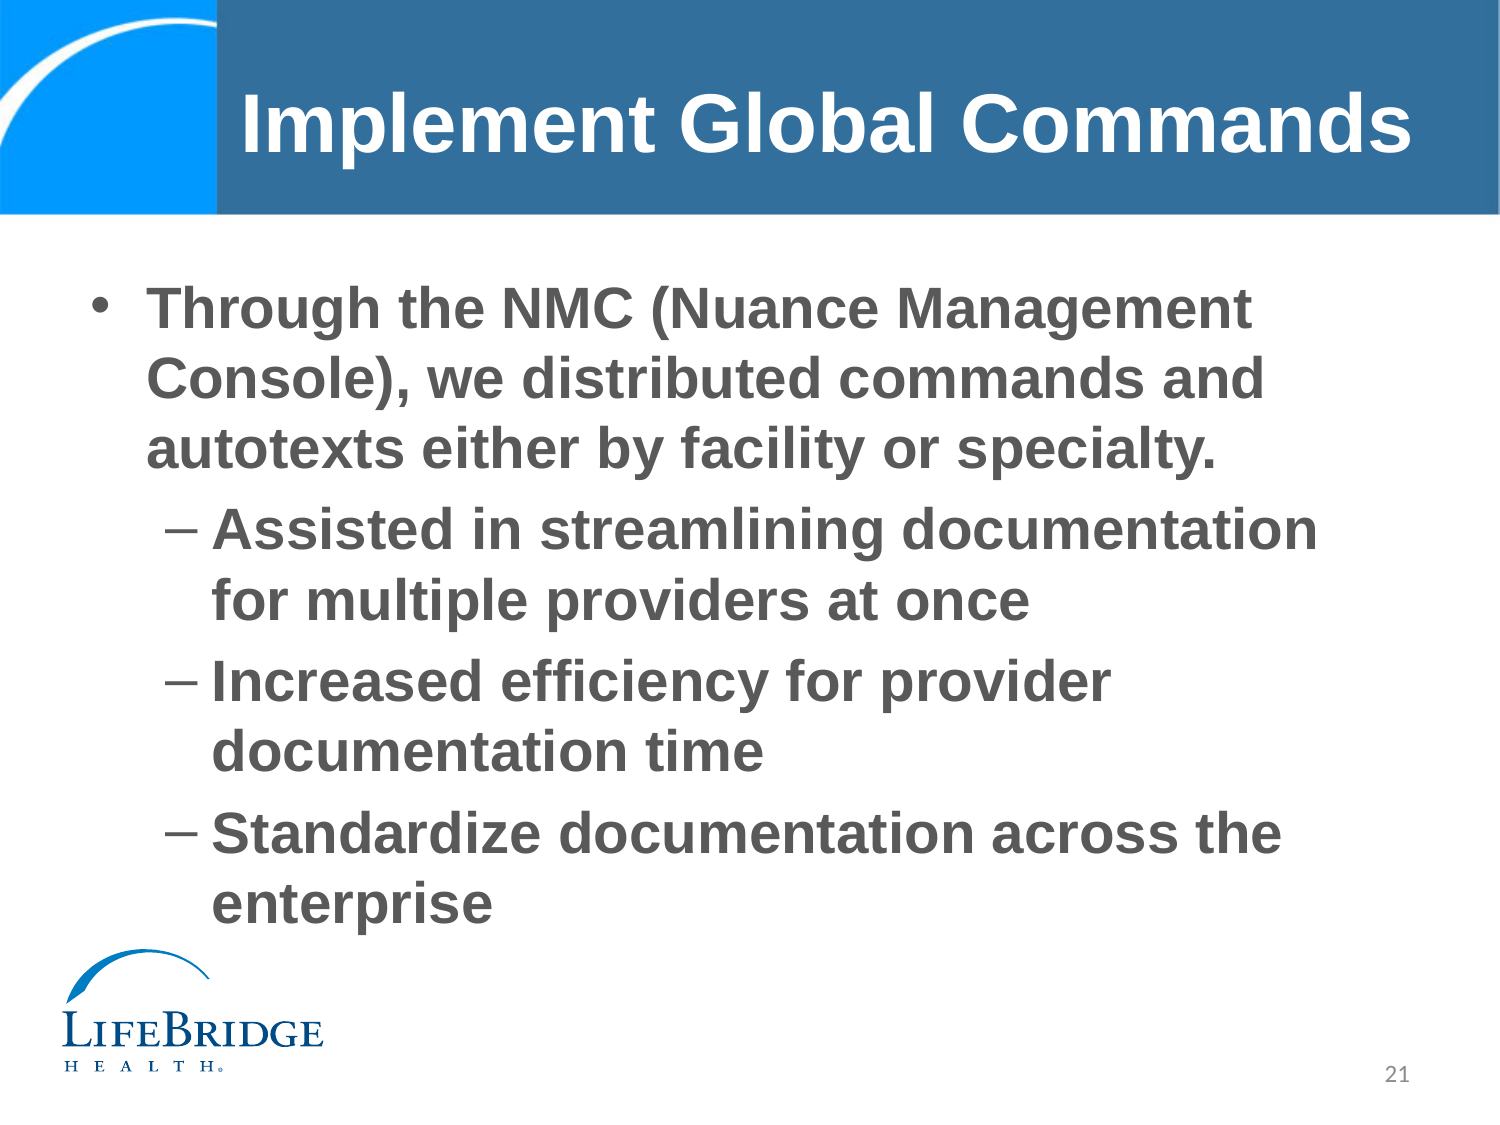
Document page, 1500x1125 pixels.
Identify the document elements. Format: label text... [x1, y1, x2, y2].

slide_number 21 [1074, 1042, 1425, 1103]
list Through the NMC (Nuance Management Console), we distributed commands and autotexts either by facility or specialty. Assisted in streamlining documentation for multiple providers at once Increased efficiency for provider documentation time Standardize documentation across the enterprise [75, 262, 1425, 1005]
picture [0, 0, 1500, 1125]
title Implement Global Commands [225, 24, 1500, 213]
